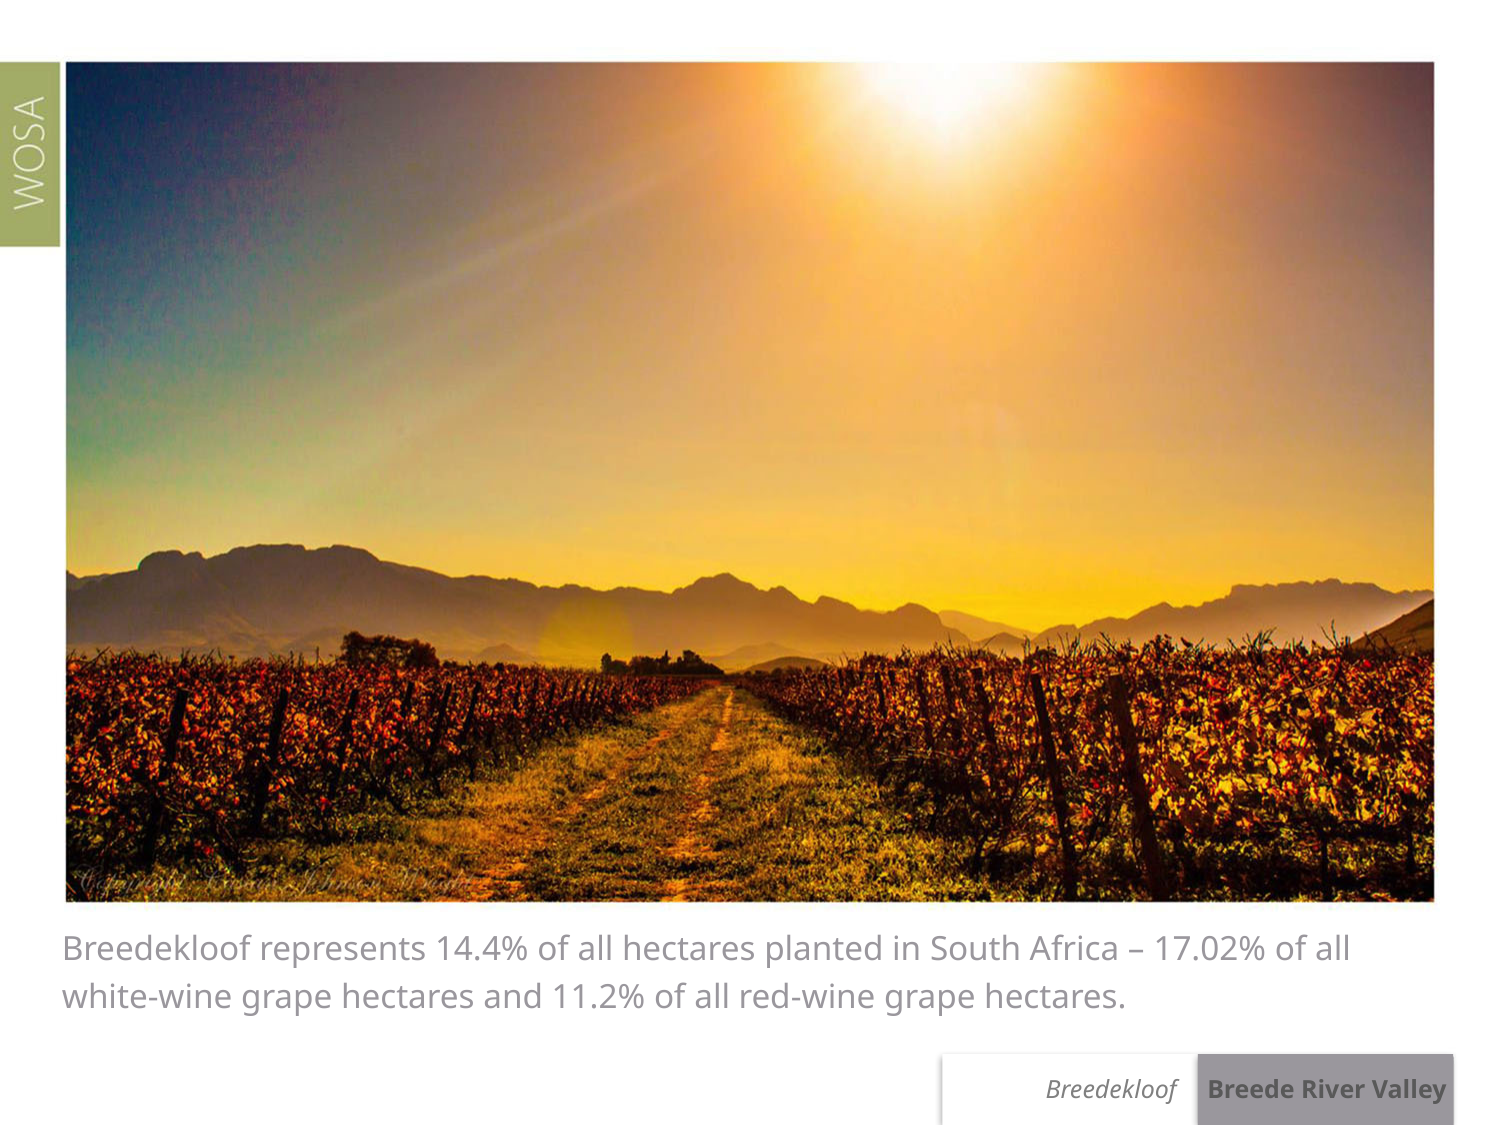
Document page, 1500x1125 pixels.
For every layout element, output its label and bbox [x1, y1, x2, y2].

text_box [942, 1053, 1454, 1125]
picture [0, 0, 1500, 1125]
